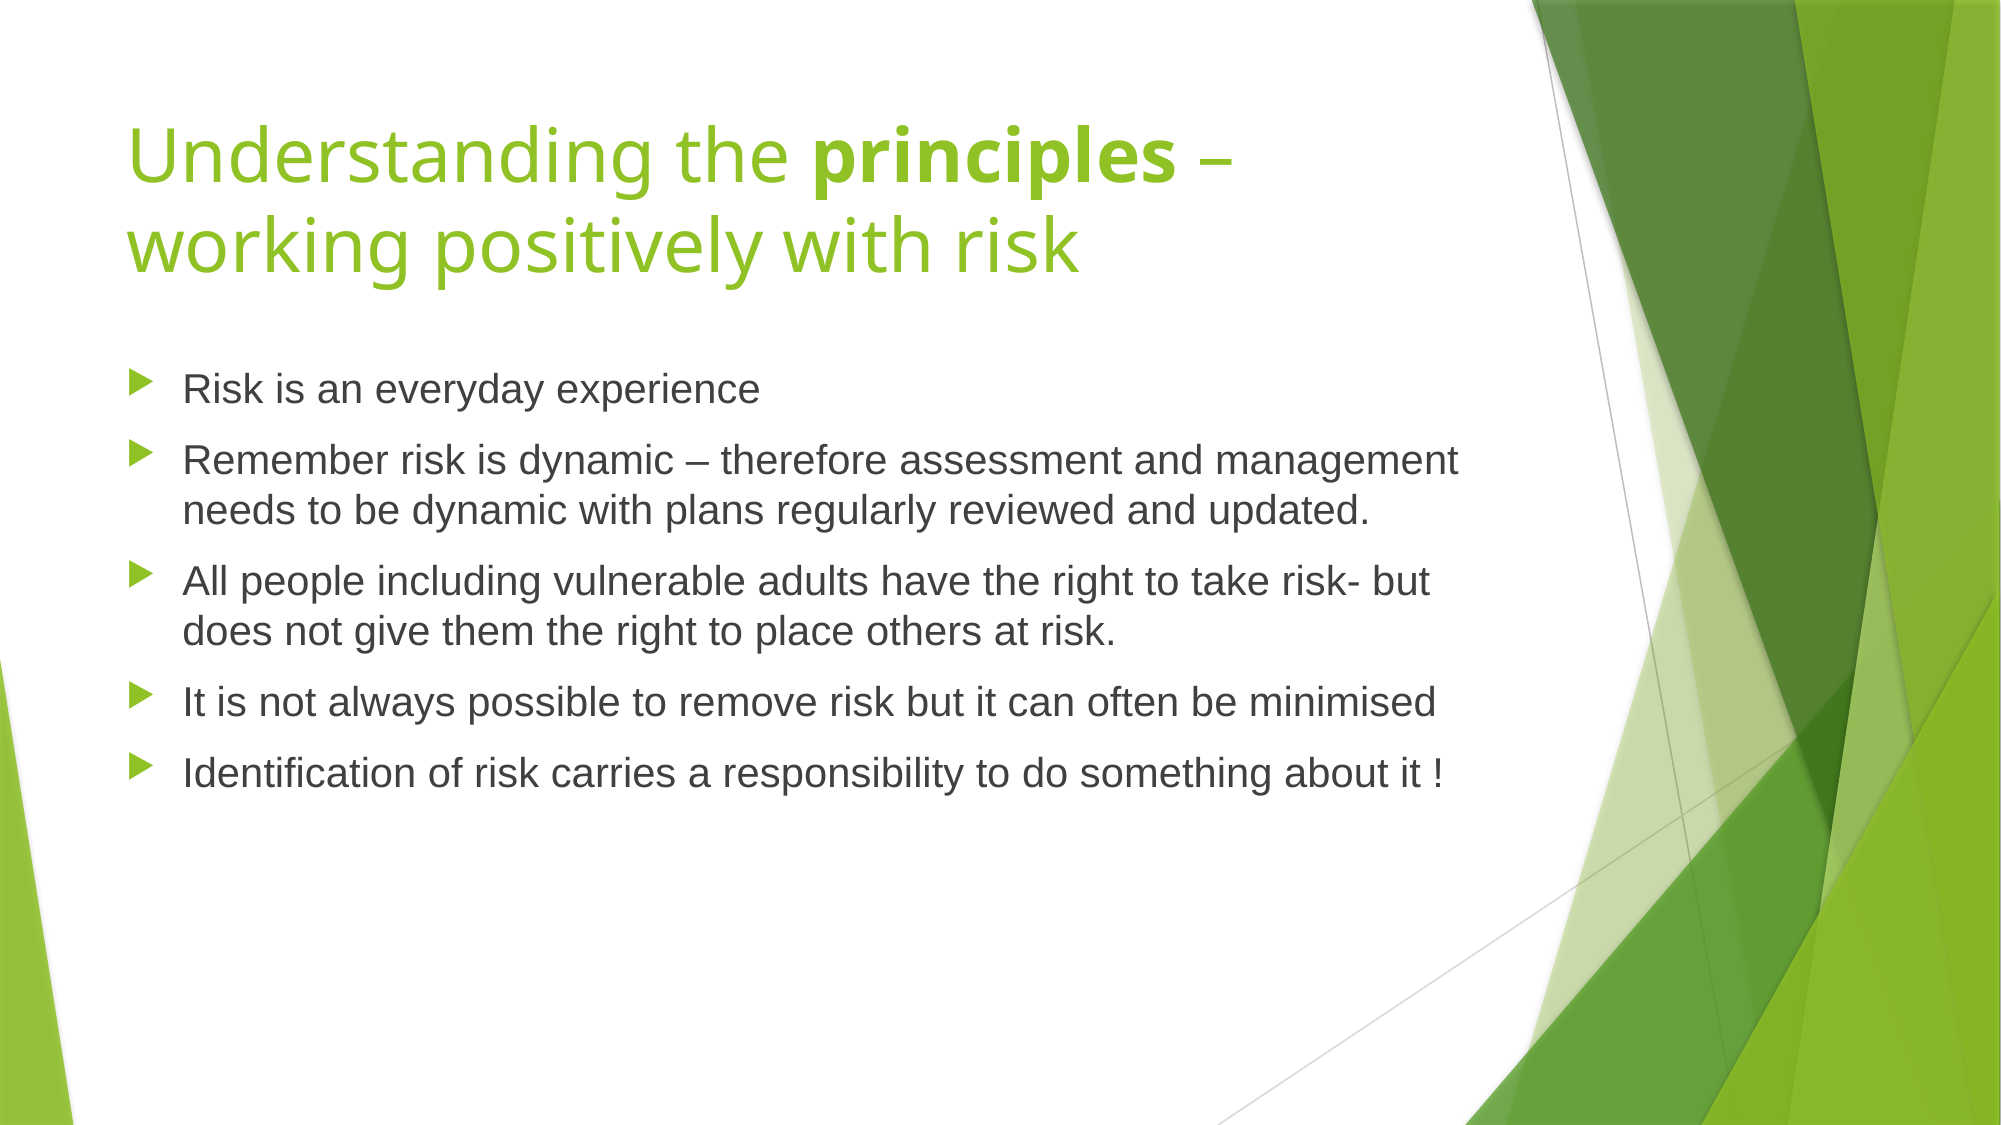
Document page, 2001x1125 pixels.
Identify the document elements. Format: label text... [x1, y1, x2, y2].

title Understanding the principles – working positively with risk [111, 99, 1522, 317]
list Risk is an everyday experience Remember risk is dynamic – therefore assessment and management needs to be dynamic with plans regularly reviewed and updated. All people including vulnerable adults have the right to take risk- but does not give them the right to place others at risk. It is not always possible to remove risk but it can often be minimised Identification of risk carries a responsibility to do something about it ! [111, 354, 1522, 992]
